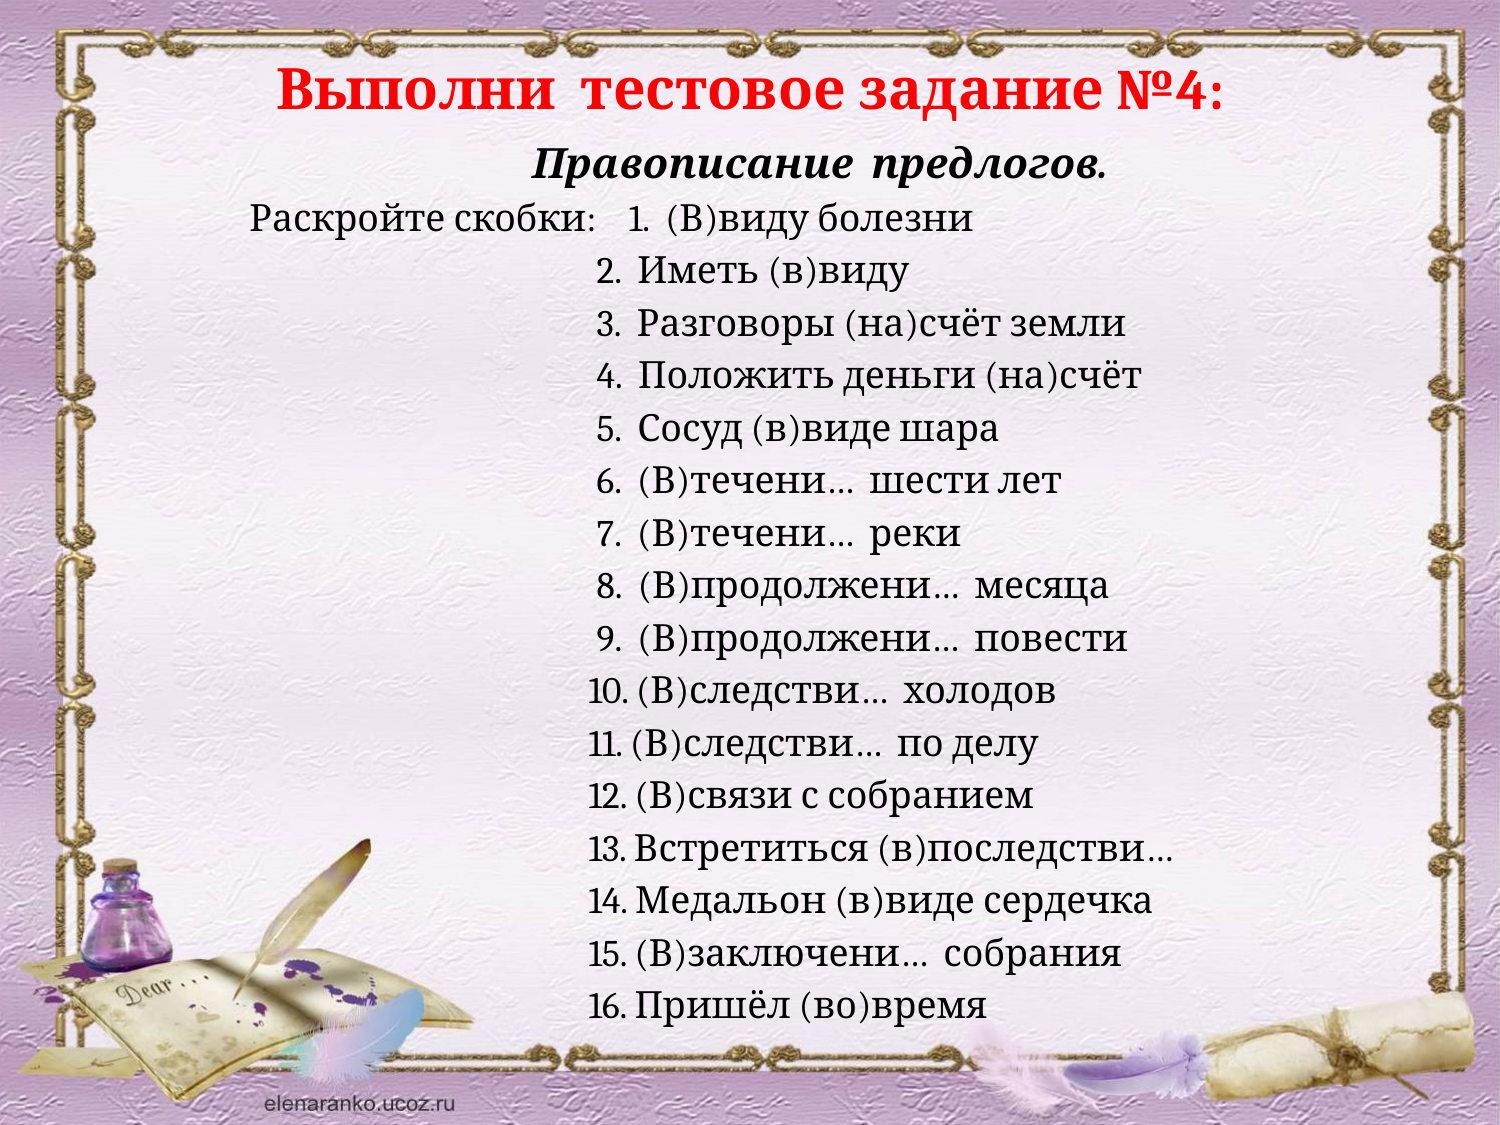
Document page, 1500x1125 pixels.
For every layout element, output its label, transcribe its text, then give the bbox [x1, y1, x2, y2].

picture [0, 0, 1500, 1125]
title Выполни тестовое задание №4: [75, 45, 1425, 129]
list Правописание предлогов. Раскройте скобки: 1. (В)виду болезни 2. Иметь (в)виду 3. Разговоры (на)счёт земли 4. Положить деньги (на)счёт 5. Сосуд (в)виде шара 6. (В)течени… шести лет 7. (В)течени… реки 8. (В)продолжени… месяца 9. (В)продолжени… повести 10. (В)следстви… холодов 11. (В)следстви… по делу 12. (В)связи с собранием 13. Встретиться (в)последстви… 14. Медальон (в)виде сердечка 15. (В)заключени… собрания 16. Пришёл (во)время [234, 128, 1313, 1090]
